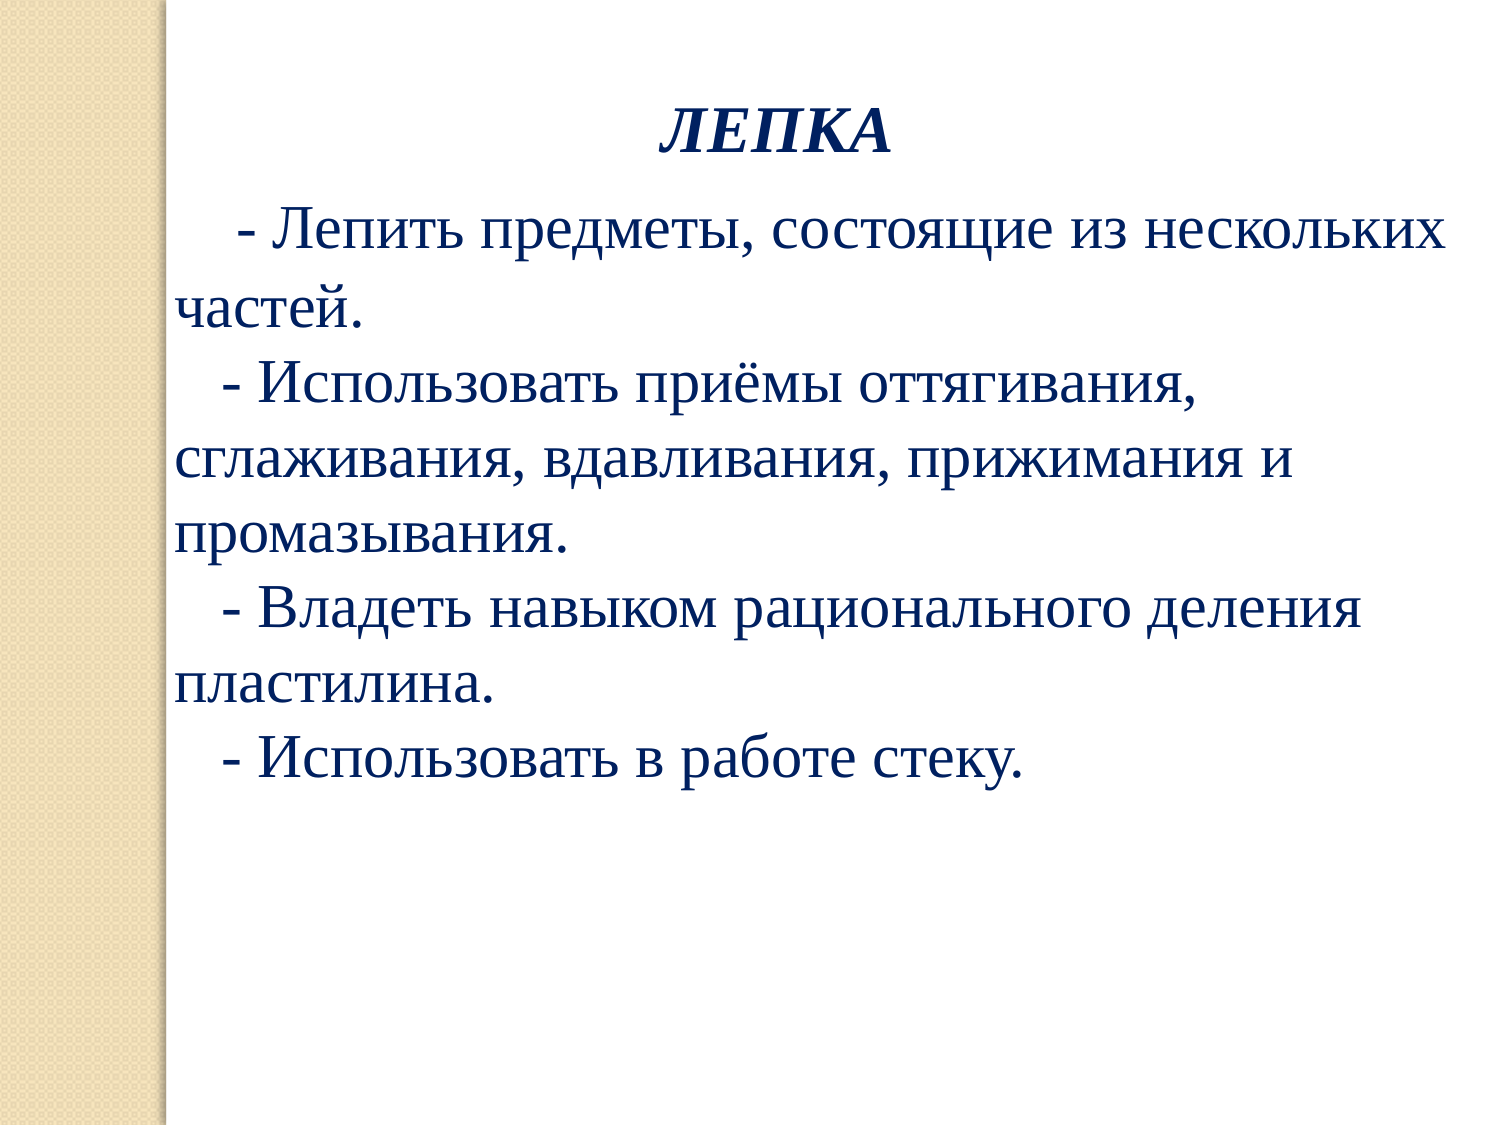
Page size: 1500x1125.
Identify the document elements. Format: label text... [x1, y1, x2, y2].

text_box ЛЕПКА - Лепить предметы, состоящие из нескольких частей. - Использовать приёмы оттягивания, сглаживания, вдавливания, прижимания и промазывания. - Владеть навыком рационального деления пластилина. - Использовать в работе стеку. [159, 78, 1500, 798]
